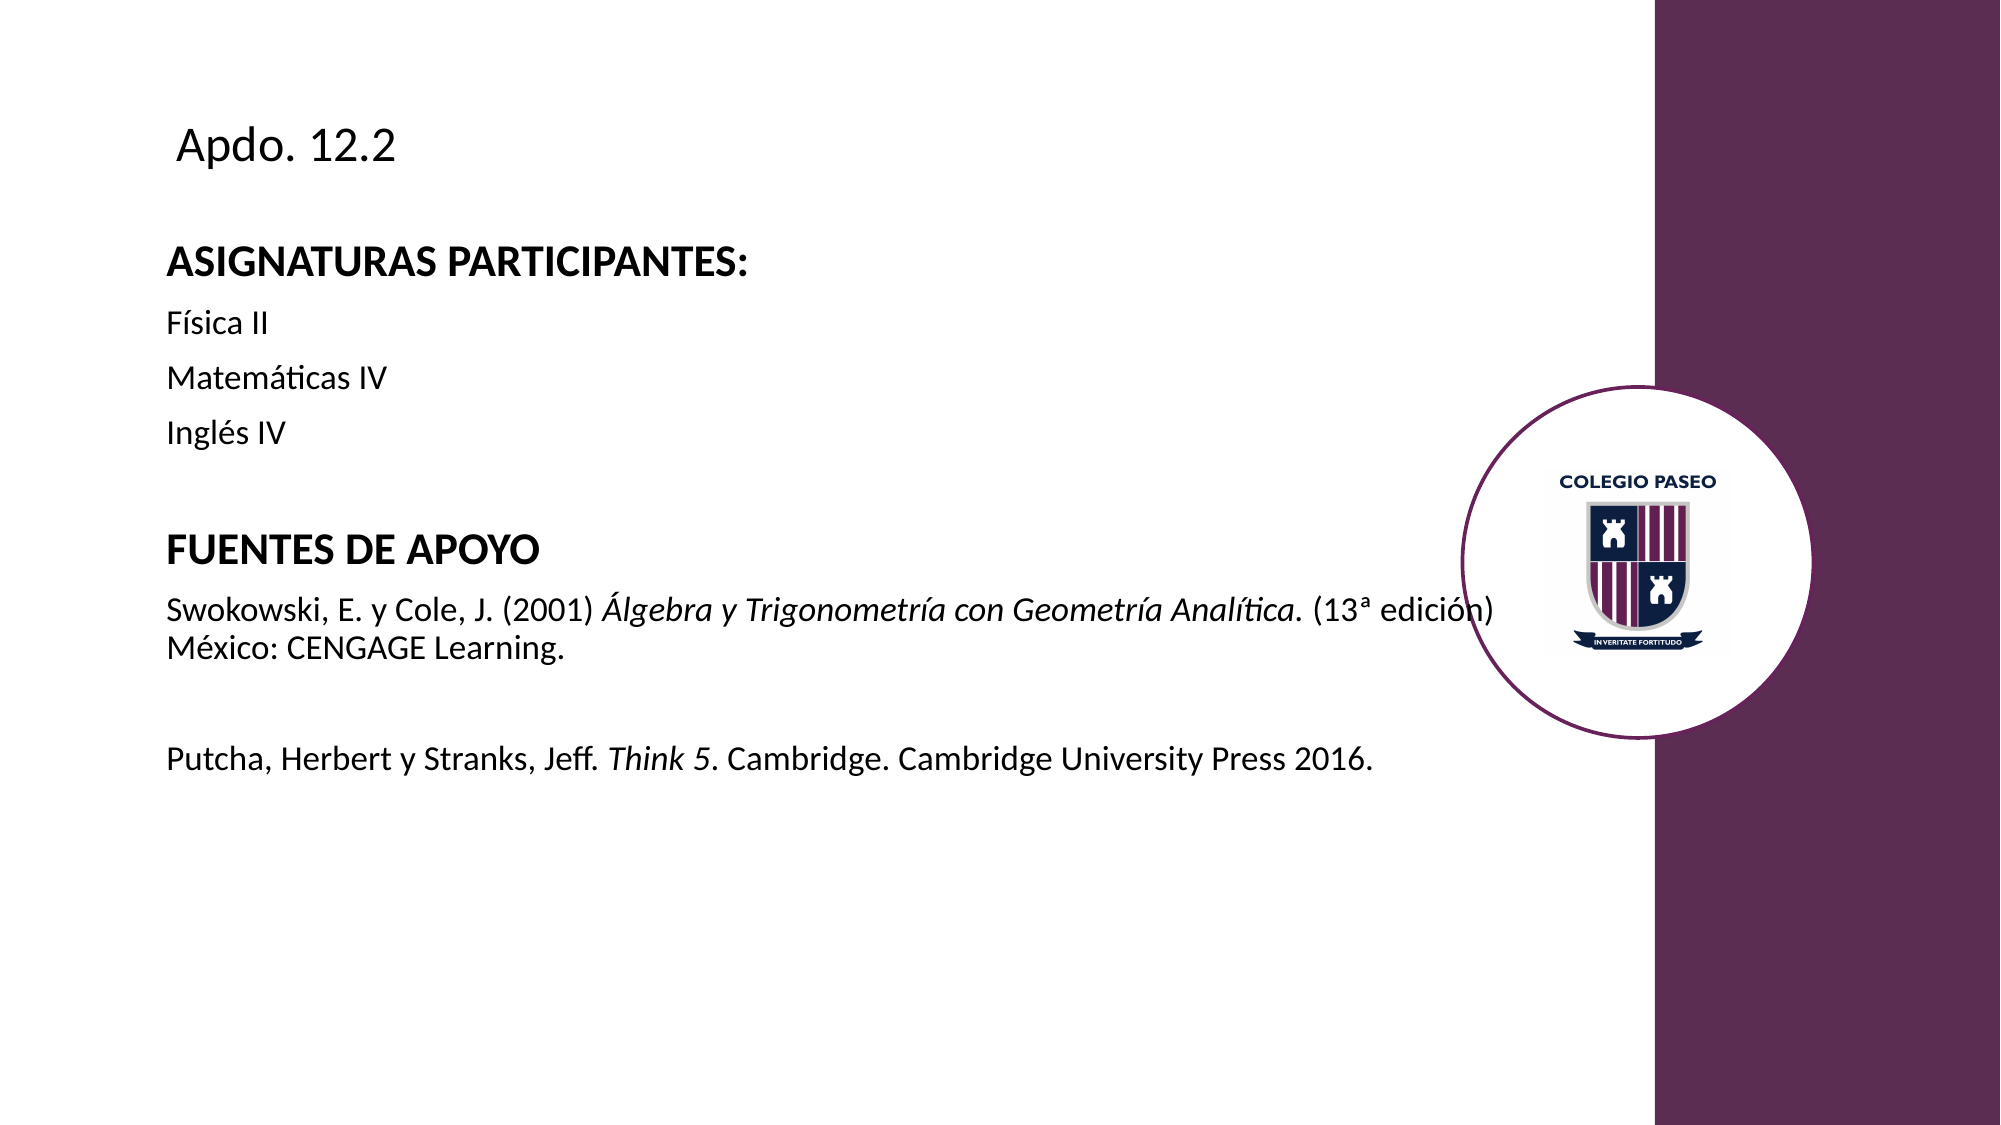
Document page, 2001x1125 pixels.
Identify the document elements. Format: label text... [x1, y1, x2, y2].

picture [1544, 468, 1732, 657]
text_box ASIGNATURAS PARTICIPANTES: Física II Matemáticas IV Inglés IV FUENTES DE APOYO Swokowski, E. y Cole, J. (2001) Álgebra y Trigonometría con Geometría Analítica. (13ª edición) México: CENGAGE Learning. Putcha, Herbert y Stranks, Jeff. Think 5. Cambridge. Cambridge University Press 2016. [151, 230, 1600, 791]
text_box [1654, 0, 2000, 1125]
text_box [1600, 385, 1815, 739]
text_box Apdo. 12.2 [161, 103, 498, 179]
